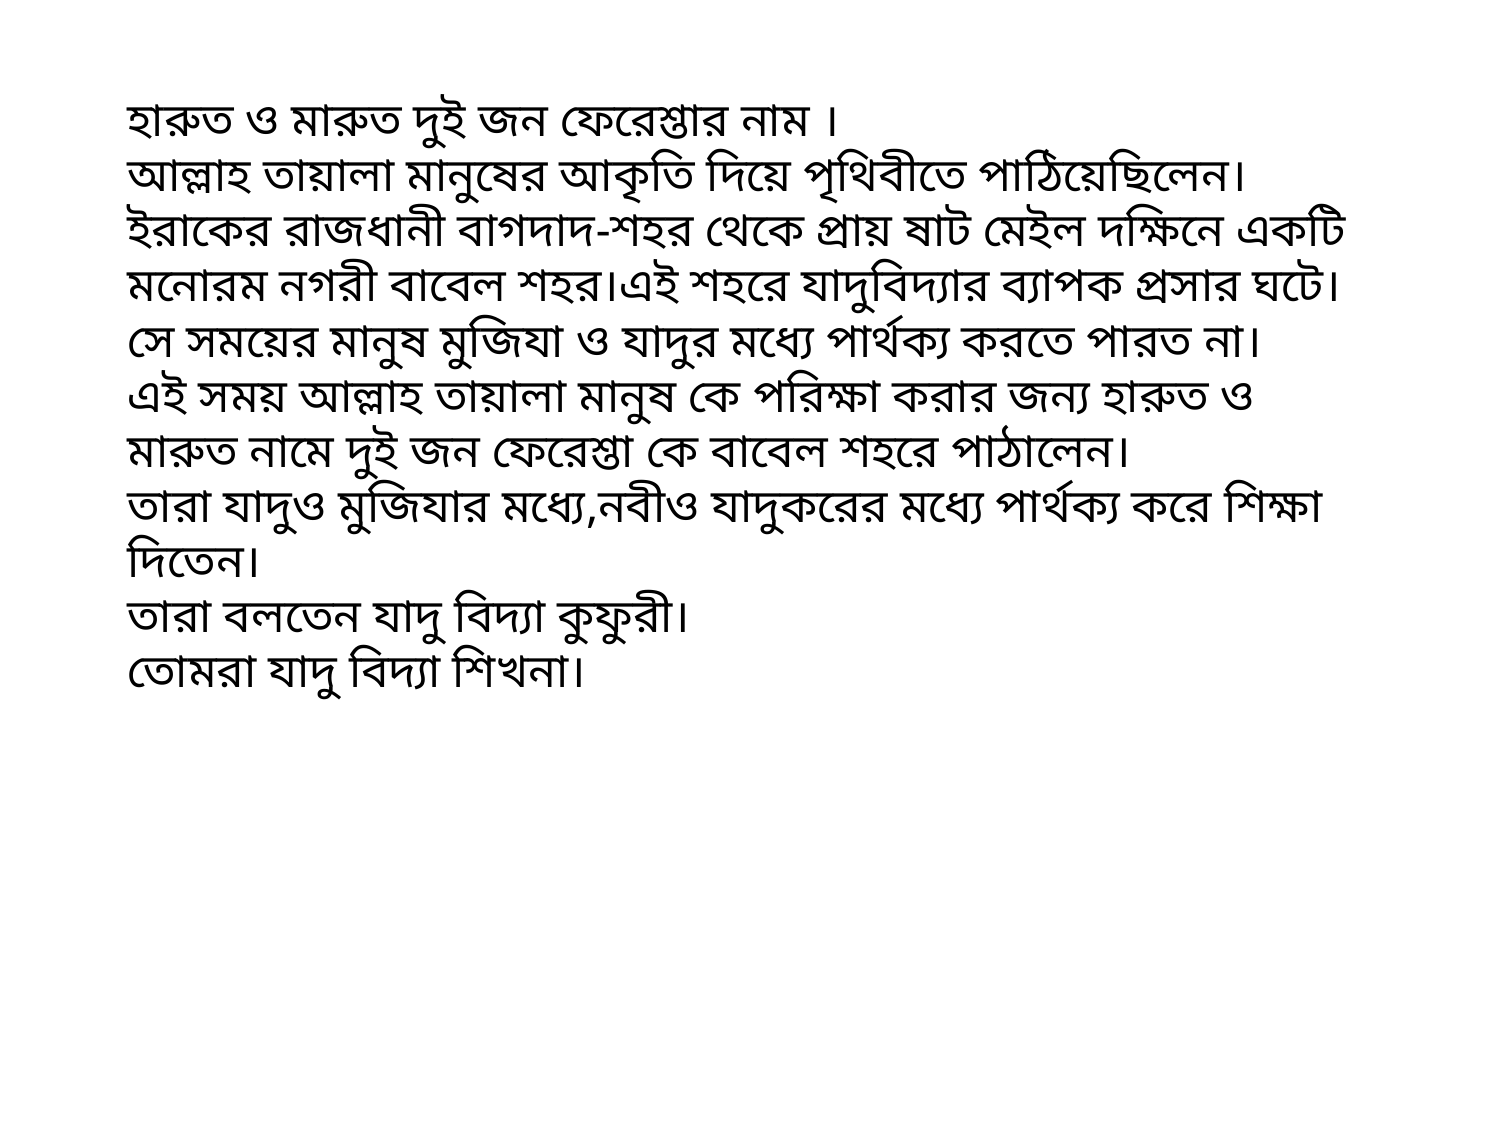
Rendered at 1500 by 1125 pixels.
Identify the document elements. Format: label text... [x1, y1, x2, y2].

title হারুত ও মারুত দুই জন ফেরেশ্তার নাম । আল্লাহ তায়ালা মানুষের আকৃতি দিয়ে পৃথিবীতে পাঠিয়েছিলেন। ইরাকের রাজধানী বাগদাদ-শহর থেকে প্রায় ষাট মেইল দক্ষিনে একটি মনোরম নগরী বাবেল শহর।এই শহরে যাদুবিদ্যার ব্যাপক প্রসার ঘটে। সে সময়ের মানুষ মুজিযা ও যাদুর মধ্যে পার্থক্য করতে পারত না। এই সময় আল্লাহ তায়ালা মানুষ কে পরিক্ষা করার জন্য হারুত ও মারুত নামে দুই জন ফেরেশ্তা কে বাবেল শহরে পাঠালেন। তারা যাদুও মুজিযার মধ্যে,নবীও যাদুকরের মধ্যে পার্থক্য করে শিক্ষা দিতেন। তারা বলতেন যাদু বিদ্যা কুফুরী। তোমরা যাদু বিদ্যা শিখনা। [112, 62, 1388, 725]
